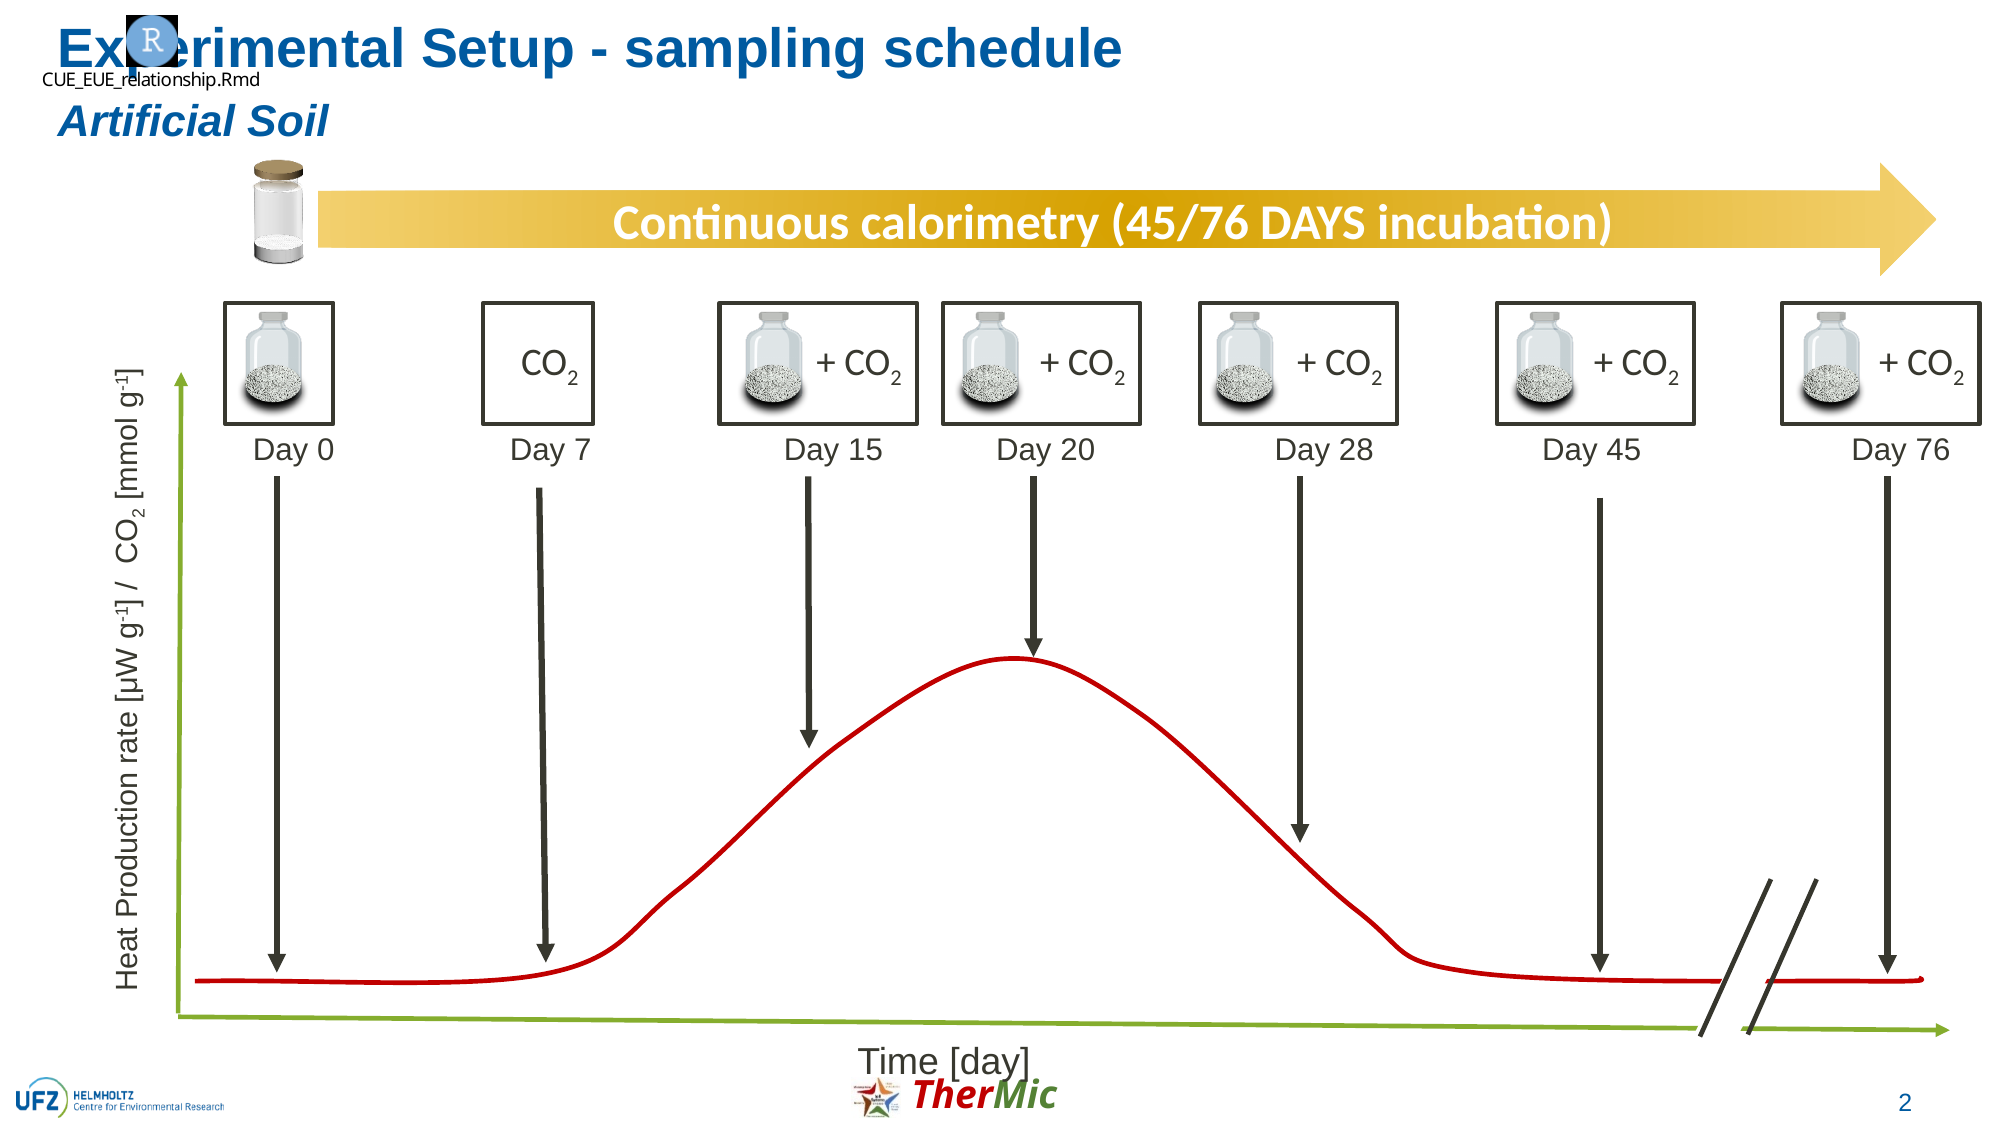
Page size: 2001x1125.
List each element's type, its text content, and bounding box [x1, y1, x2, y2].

text_box [223, 301, 335, 426]
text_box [1822, 1016, 1950, 1031]
text_box Continuous calorimetry (45/76 DAYS incubation) [315, 160, 1939, 278]
text_box + CO2 [941, 301, 1142, 426]
table_header Day 45 [1450, 422, 1716, 503]
text_box + CO2 [1198, 301, 1399, 426]
text_box + CO2 [717, 301, 919, 426]
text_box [1204, 302, 1284, 411]
table_header Day 7 [371, 422, 704, 503]
table_header Day 0 [199, 422, 371, 503]
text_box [177, 1016, 1694, 1031]
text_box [1699, 878, 1746, 1037]
picture [248, 159, 305, 280]
text_box Experimental Setup - sampling schedule [43, 9, 1769, 87]
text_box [949, 302, 1029, 411]
slide_number 2 [1800, 1086, 1913, 1118]
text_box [233, 302, 313, 411]
table_header Day 76 [1716, 422, 1971, 503]
text_box [194, 657, 1694, 984]
text_box [1822, 977, 1923, 983]
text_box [1747, 878, 1817, 1035]
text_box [733, 302, 813, 411]
text_box CO2 [481, 301, 595, 426]
picture [16, 1077, 224, 1118]
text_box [1790, 302, 1871, 411]
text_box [14, 14, 290, 102]
table_header Day 15 [704, 422, 954, 503]
table_header Day 28 [1138, 422, 1450, 503]
text_box + CO2 [1495, 301, 1696, 426]
text_box + CO2 [1780, 301, 1982, 426]
text_box Heat Production rate [μW g-1] / CO2 [mmol g-1] [99, 338, 156, 1021]
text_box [538, 487, 546, 963]
picture [851, 1090, 901, 1118]
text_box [1504, 302, 1584, 411]
table_header Day 20 [954, 426, 1138, 503]
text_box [177, 371, 182, 1014]
text_box Time [day] [789, 1042, 1099, 1090]
text_box Artificial Soil [42, 84, 388, 180]
